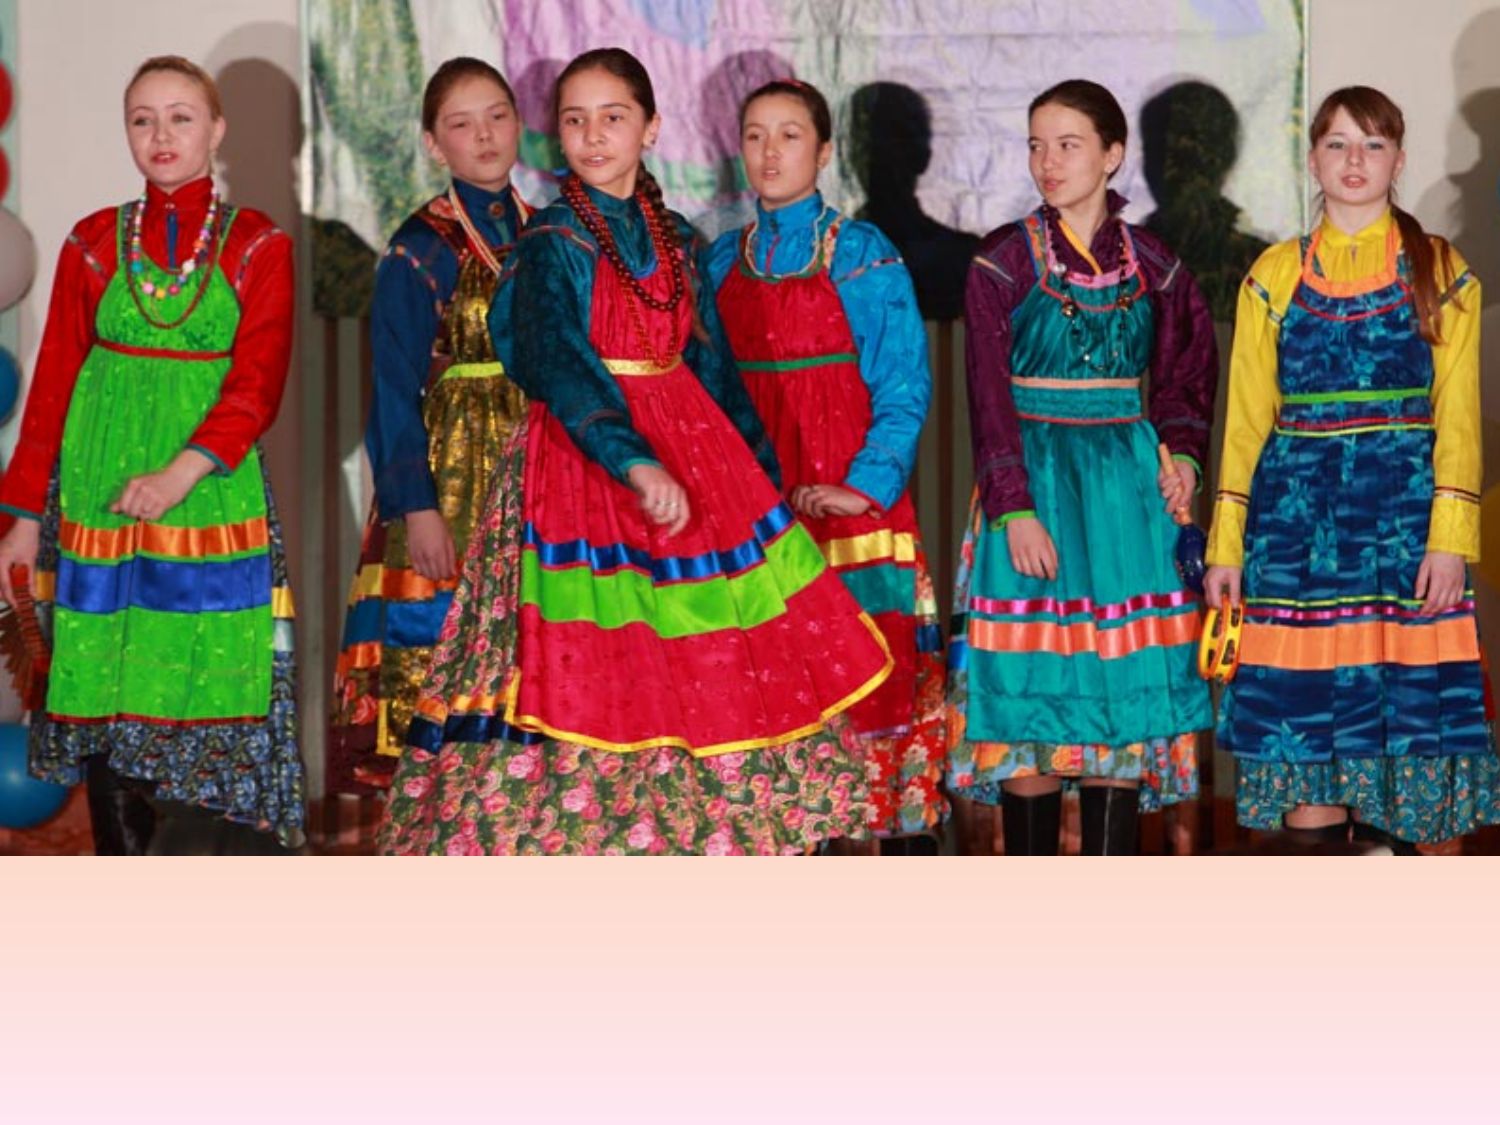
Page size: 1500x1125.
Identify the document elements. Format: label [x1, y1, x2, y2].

picture [0, 0, 1500, 856]
